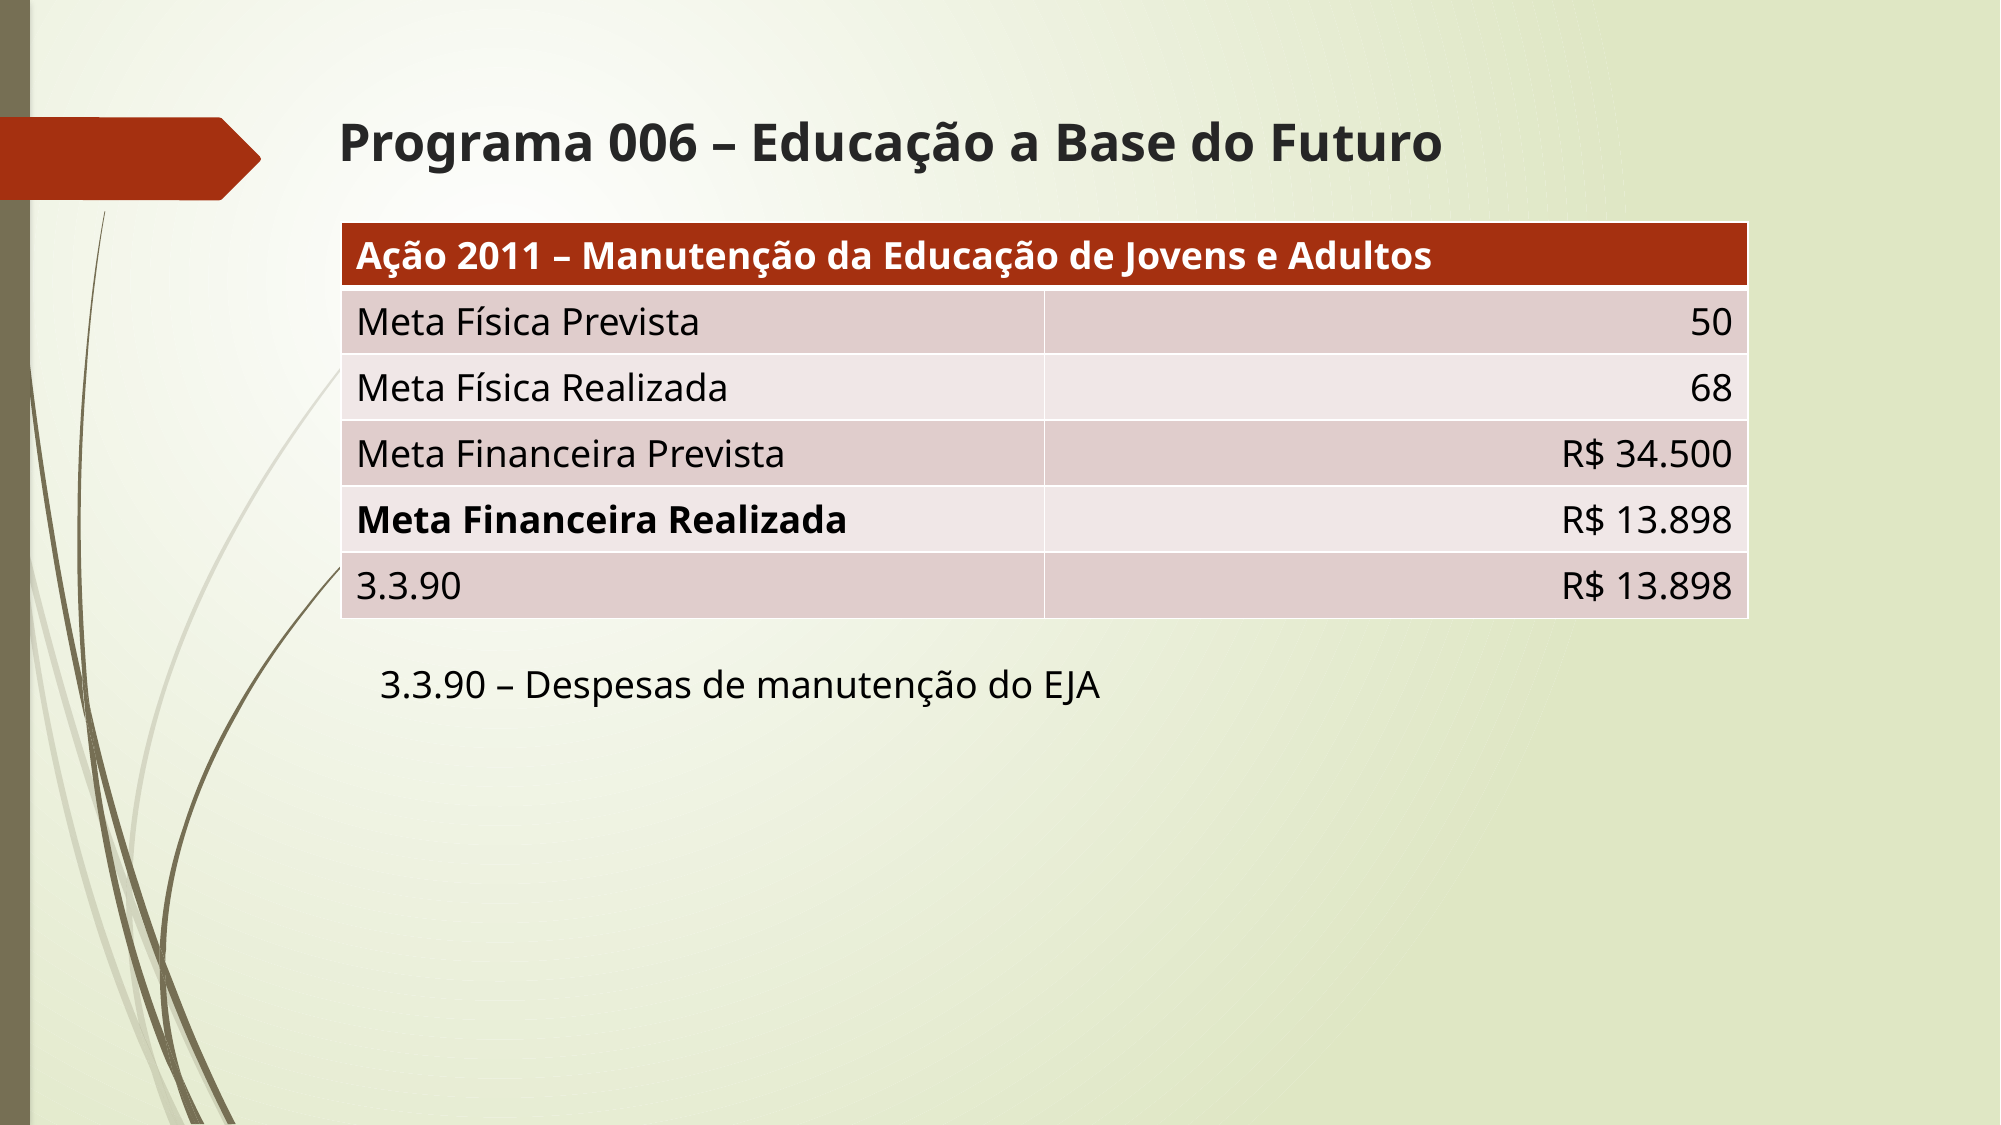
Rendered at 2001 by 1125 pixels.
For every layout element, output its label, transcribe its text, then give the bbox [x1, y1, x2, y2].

table_cell Meta Física Prevista [342, 291, 1044, 353]
table_cell Meta Financeira Prevista [342, 421, 1044, 485]
text_box 3.3.90 – Despesas de manutenção do EJA [365, 653, 1752, 714]
table_cell R$ 13.898 [1045, 487, 1747, 551]
table_cell 3.3.90 [342, 553, 1044, 618]
table_cell R$ 13.898 [1045, 553, 1747, 618]
table_cell Meta Física Realizada [342, 355, 1044, 419]
title Programa 006 – Educação a Base do Futuro [323, 102, 1888, 197]
table_cell R$ 34.500 [1045, 421, 1747, 485]
table_header Ação 2011 – Manutenção da Educação de Jovens e Adultos [342, 223, 1747, 285]
table_cell Meta Financeira Realizada [342, 487, 1044, 551]
table_cell 50 [1045, 291, 1747, 353]
table_cell 68 [1045, 355, 1747, 419]
